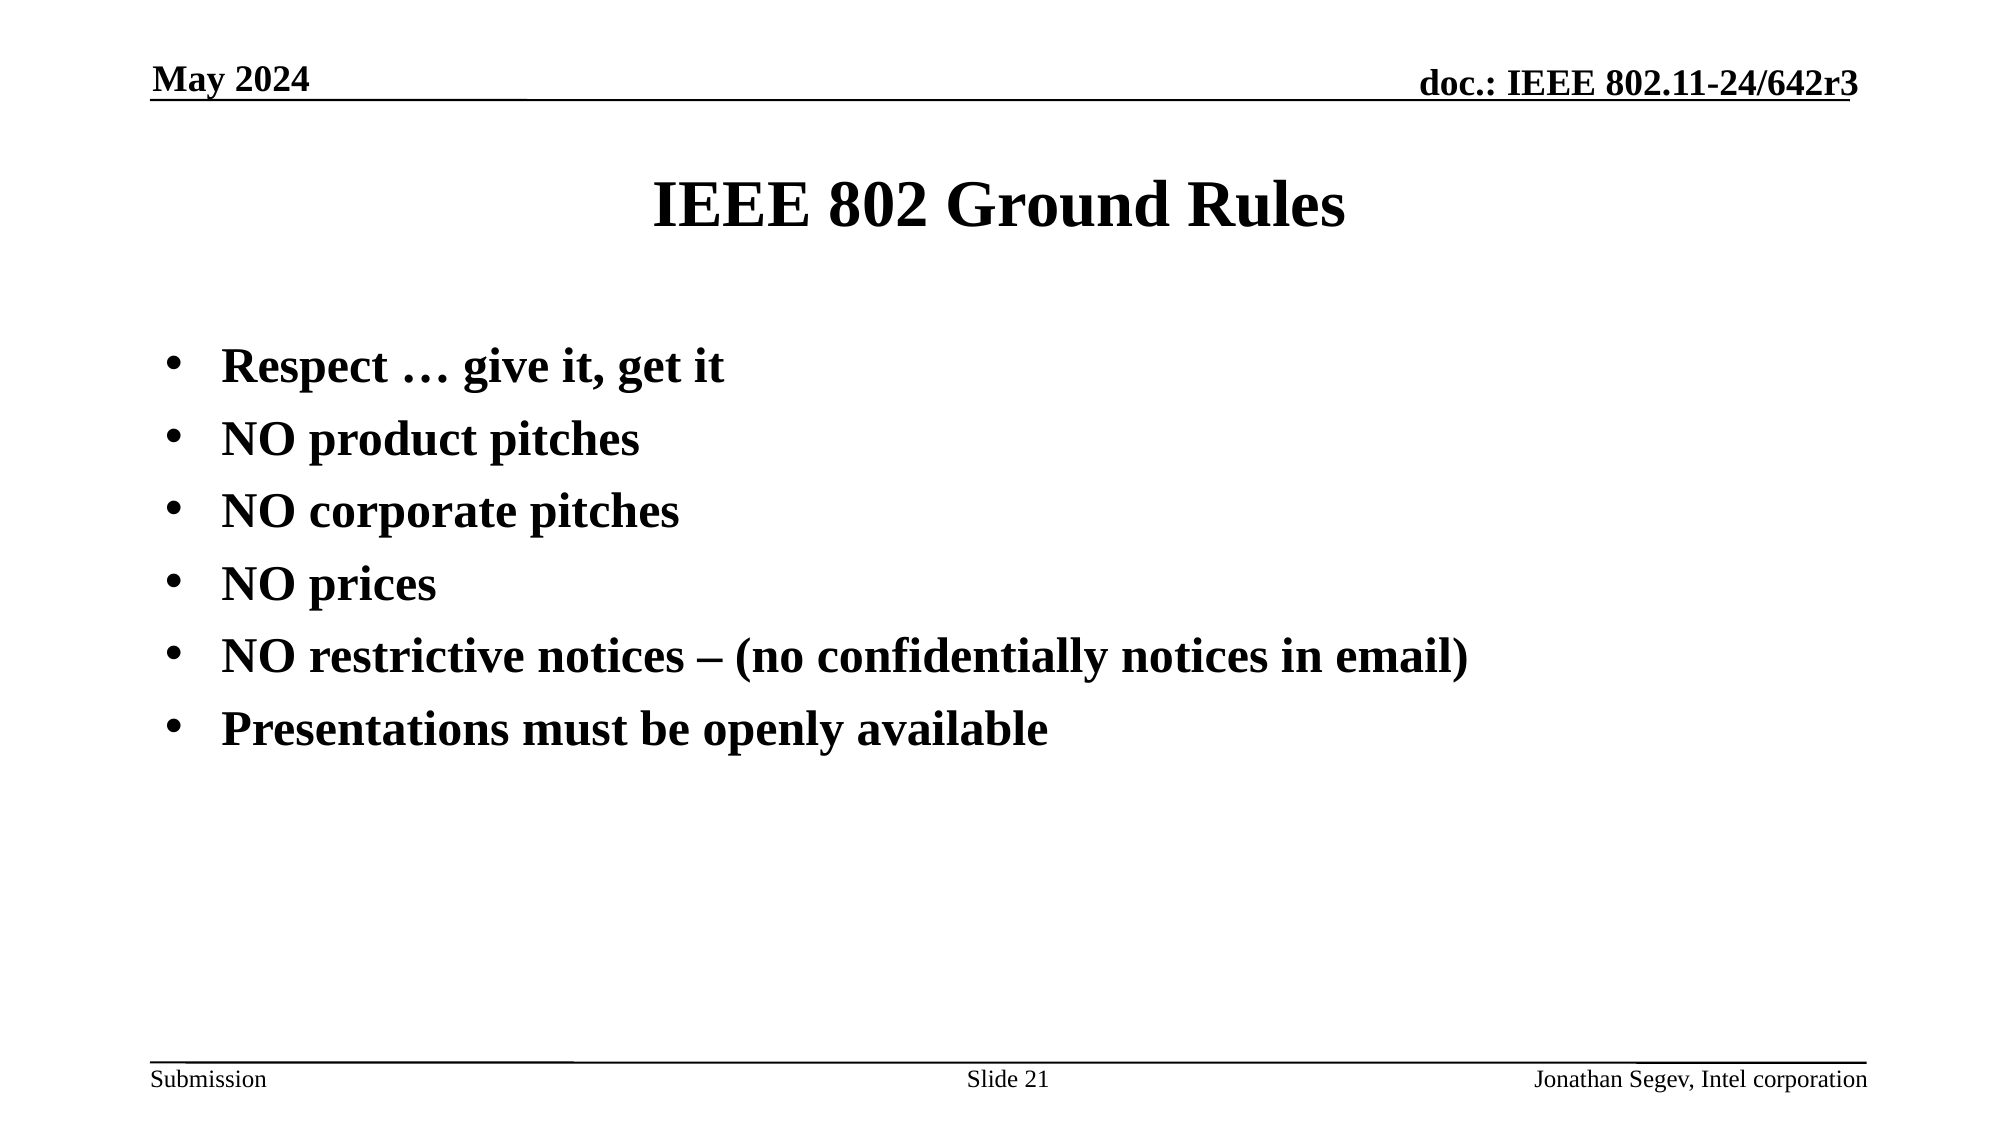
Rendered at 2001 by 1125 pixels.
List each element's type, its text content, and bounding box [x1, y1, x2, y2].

list Respect … give it, get it NO product pitches NO corporate pitches NO prices NO restrictive notices – (no confidentially notices in email) Presentations must be openly available [149, 324, 1850, 1000]
title IEEE 802 Ground Rules [149, 112, 1850, 288]
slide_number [152, 54, 563, 100]
slide_number Slide 21 [950, 1061, 1067, 1123]
footer Jonathan Segev, Intel corporation [1171, 1061, 1869, 1093]
